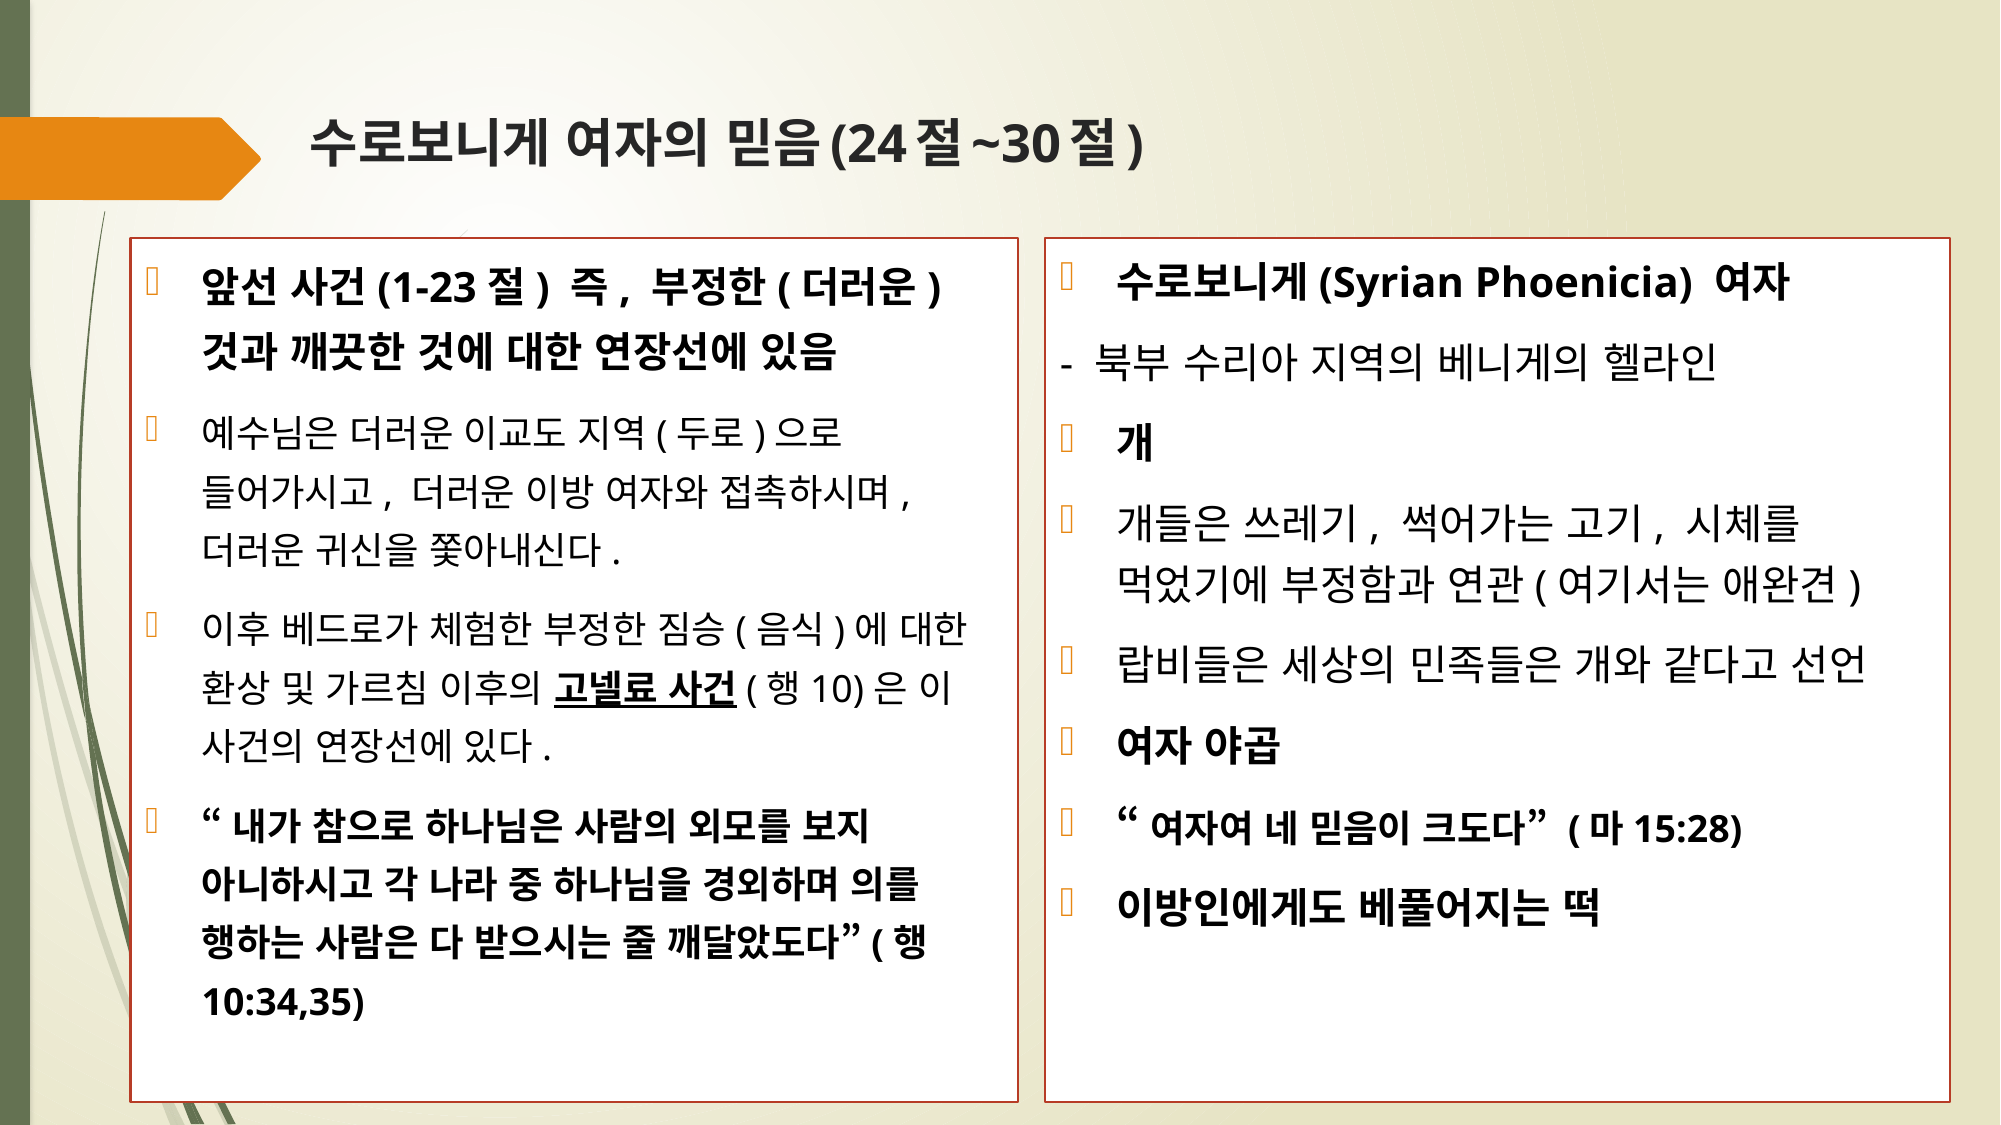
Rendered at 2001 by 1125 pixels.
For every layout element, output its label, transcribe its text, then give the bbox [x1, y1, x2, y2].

list 앞선 사건(1-23절) 즉, 부정한(더러운)것과 깨끗한 것에 대한 연장선에 있음 예수님은 더러운 이교도 지역(두로)으로 들어가시고, 더러운 이방 여자와 접촉하시며, 더러운 귀신을 쫓아내신다. 이후 베드로가 체험한 부정한 짐승(음식)에 대한 환상 및 가르침 이후의 고넬료 사건(행10)은 이 사건의 연장선에 있다. “내가 참으로 하나님은 사람의 외모를 보지 아니하시고 각 나라 중 하나님을 경외하며 의를 행하는 사람은 다 받으시는 줄 깨달았도다”(행10:34,35) [129, 237, 1019, 1103]
list 수로보니게(Syrian Phoenicia) 여자 - 북부 수리아 지역의 베니게의 헬라인 개 개들은 쓰레기, 썩어가는 고기, 시체를 먹었기에 부정함과 연관(여기서는 애완견) 랍비들은 세상의 민족들은 개와 같다고 선언 여자 야곱 “여자여 네 믿음이 크도다” (마15:28) 이방인에게도 베풀어지는 떡 [1044, 237, 1951, 1103]
title 수로보니게 여자의 믿음(24절~30절) [295, 102, 1888, 238]
